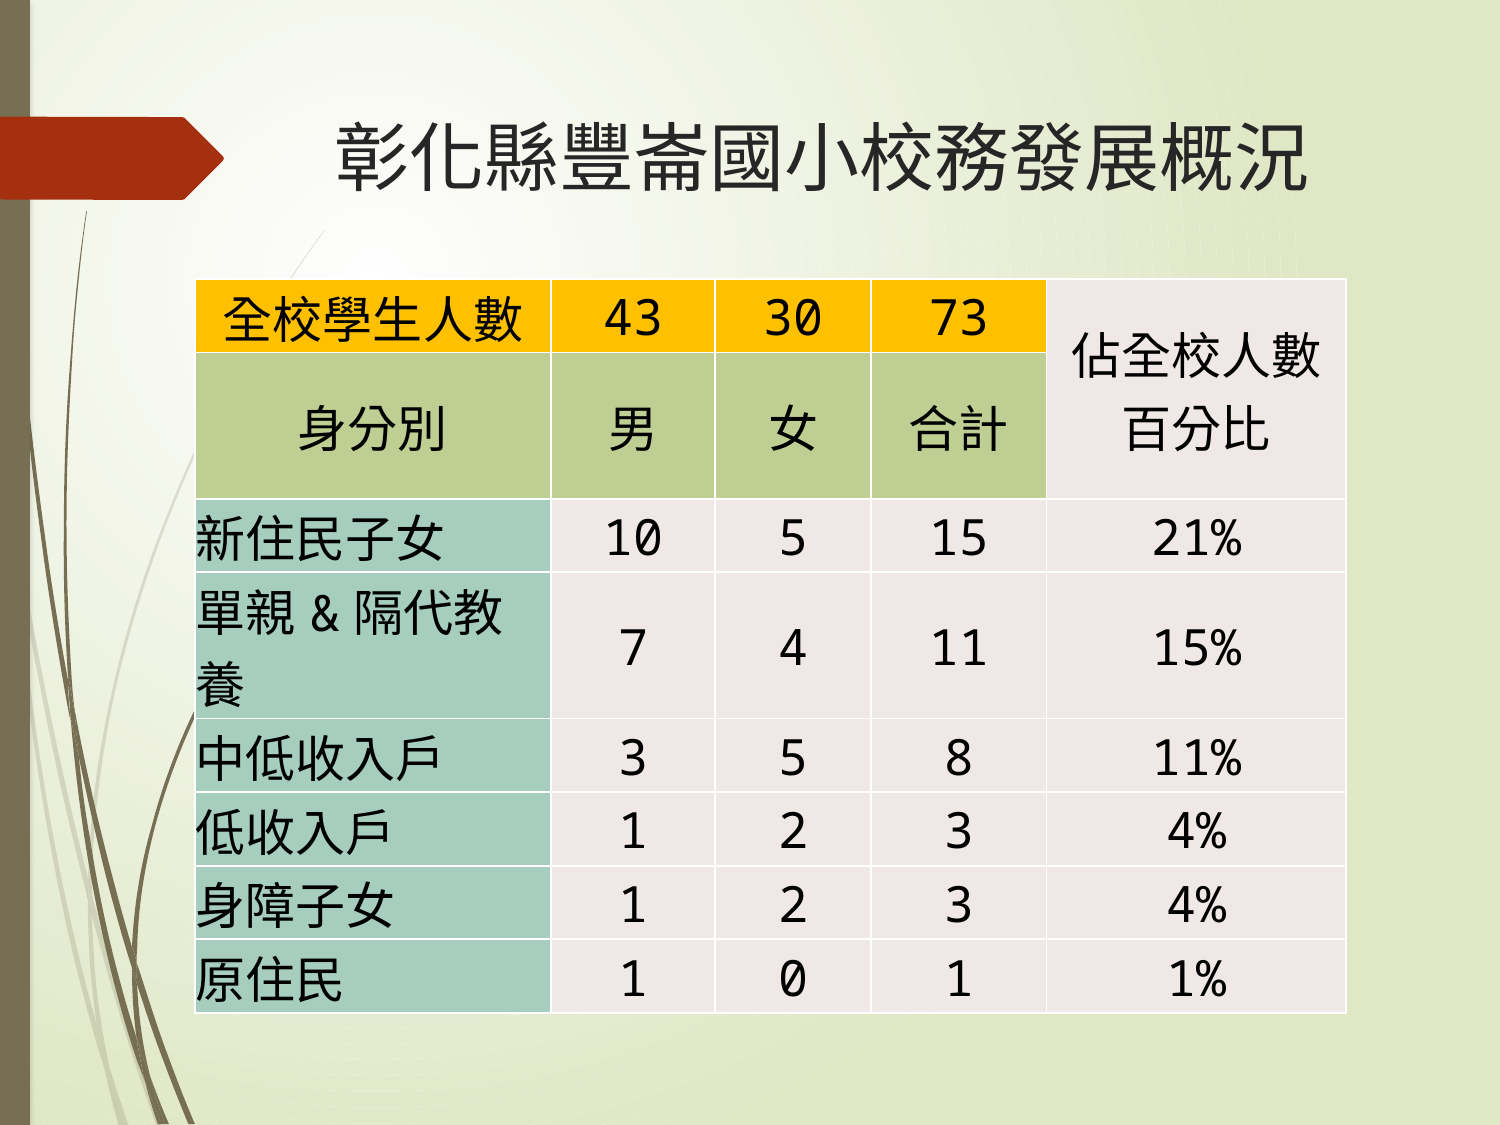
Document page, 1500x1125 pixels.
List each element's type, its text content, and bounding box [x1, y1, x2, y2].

table_header 佔全校人數百分比 [1047, 280, 1345, 498]
table_cell 2 [716, 793, 870, 865]
table_cell 3 [872, 867, 1046, 938]
table_cell 合計 [872, 353, 1046, 498]
table_header 73 [872, 280, 1046, 352]
table_cell 2 [716, 867, 870, 938]
table_cell 15% [1047, 573, 1345, 718]
table_cell 4 [716, 573, 870, 718]
table_cell 原住民 [196, 940, 550, 1012]
table_cell 21% [1047, 500, 1345, 571]
table_cell 低收入戶 [196, 793, 550, 865]
table_header 43 [552, 280, 714, 352]
table_cell 身障子女 [196, 867, 550, 938]
table_cell 10 [552, 500, 714, 571]
table_cell 身分別 [196, 353, 550, 498]
table_cell 11% [1047, 719, 1345, 791]
title 彰化縣豐崙國小校務發展概況 [319, 102, 1400, 313]
table_cell 1 [552, 867, 714, 938]
table_cell 11 [872, 573, 1046, 718]
table_header 全校學生人數 [196, 280, 550, 352]
table_cell 1 [552, 793, 714, 865]
table_cell 中低收入戶 [196, 719, 550, 791]
table_cell 4% [1047, 793, 1345, 865]
table_cell 3 [872, 793, 1046, 865]
table_cell 男 [552, 353, 714, 498]
table_cell 單親&隔代教養 [196, 573, 550, 718]
table_cell 5 [716, 500, 870, 571]
table_header 30 [716, 280, 870, 352]
table_cell 7 [552, 573, 714, 718]
table_cell 8 [872, 719, 1046, 791]
table_cell 新住民子女 [196, 500, 550, 571]
table_cell 女 [716, 353, 870, 498]
table_cell 15 [872, 500, 1046, 571]
table_cell 1 [552, 940, 714, 1012]
table_cell 0 [716, 940, 870, 1012]
table_cell 1% [1047, 940, 1345, 1012]
table_cell 5 [716, 719, 870, 791]
table_cell 3 [552, 719, 714, 791]
table_cell 1 [872, 940, 1046, 1012]
table_cell 4% [1047, 867, 1345, 938]
